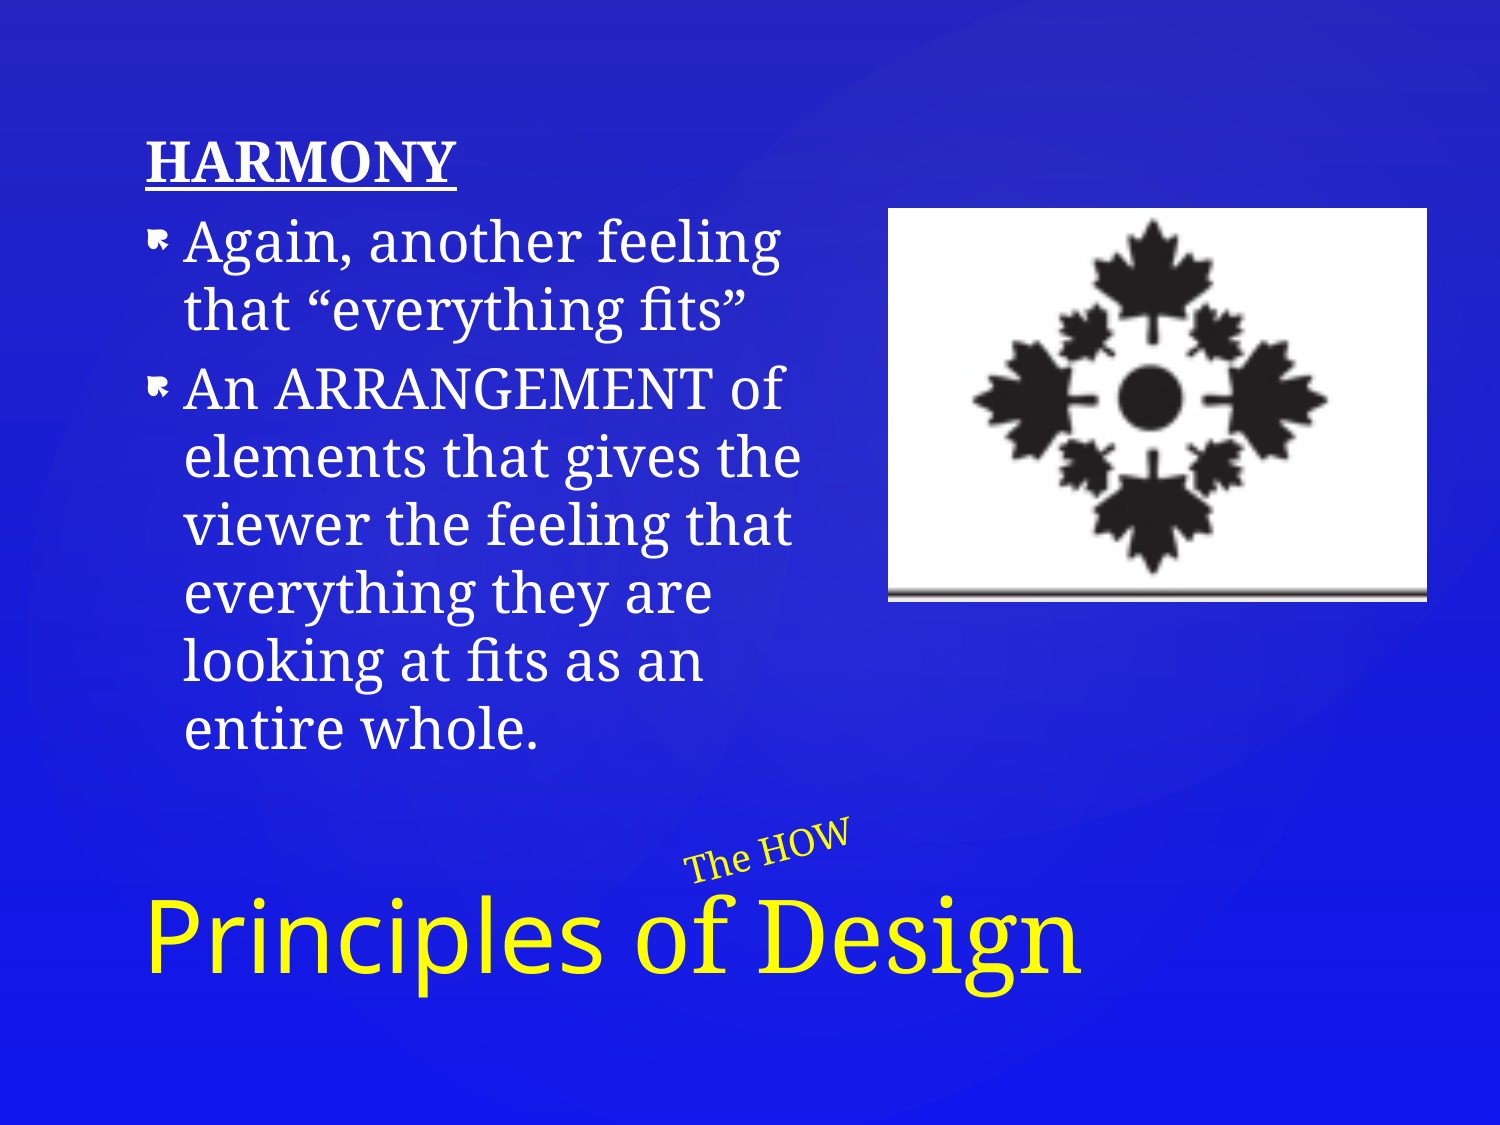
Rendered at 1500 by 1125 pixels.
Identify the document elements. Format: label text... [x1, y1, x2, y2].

list HARMONY Again, another feeling that “everything fits” An ARRANGEMENT of elements that gives the viewer the feeling that everything they are looking at fits as an entire whole. [127, 114, 837, 773]
picture [887, 208, 1427, 603]
title Principles of Design [127, 851, 1365, 1002]
text_box The HOW [578, 773, 960, 927]
